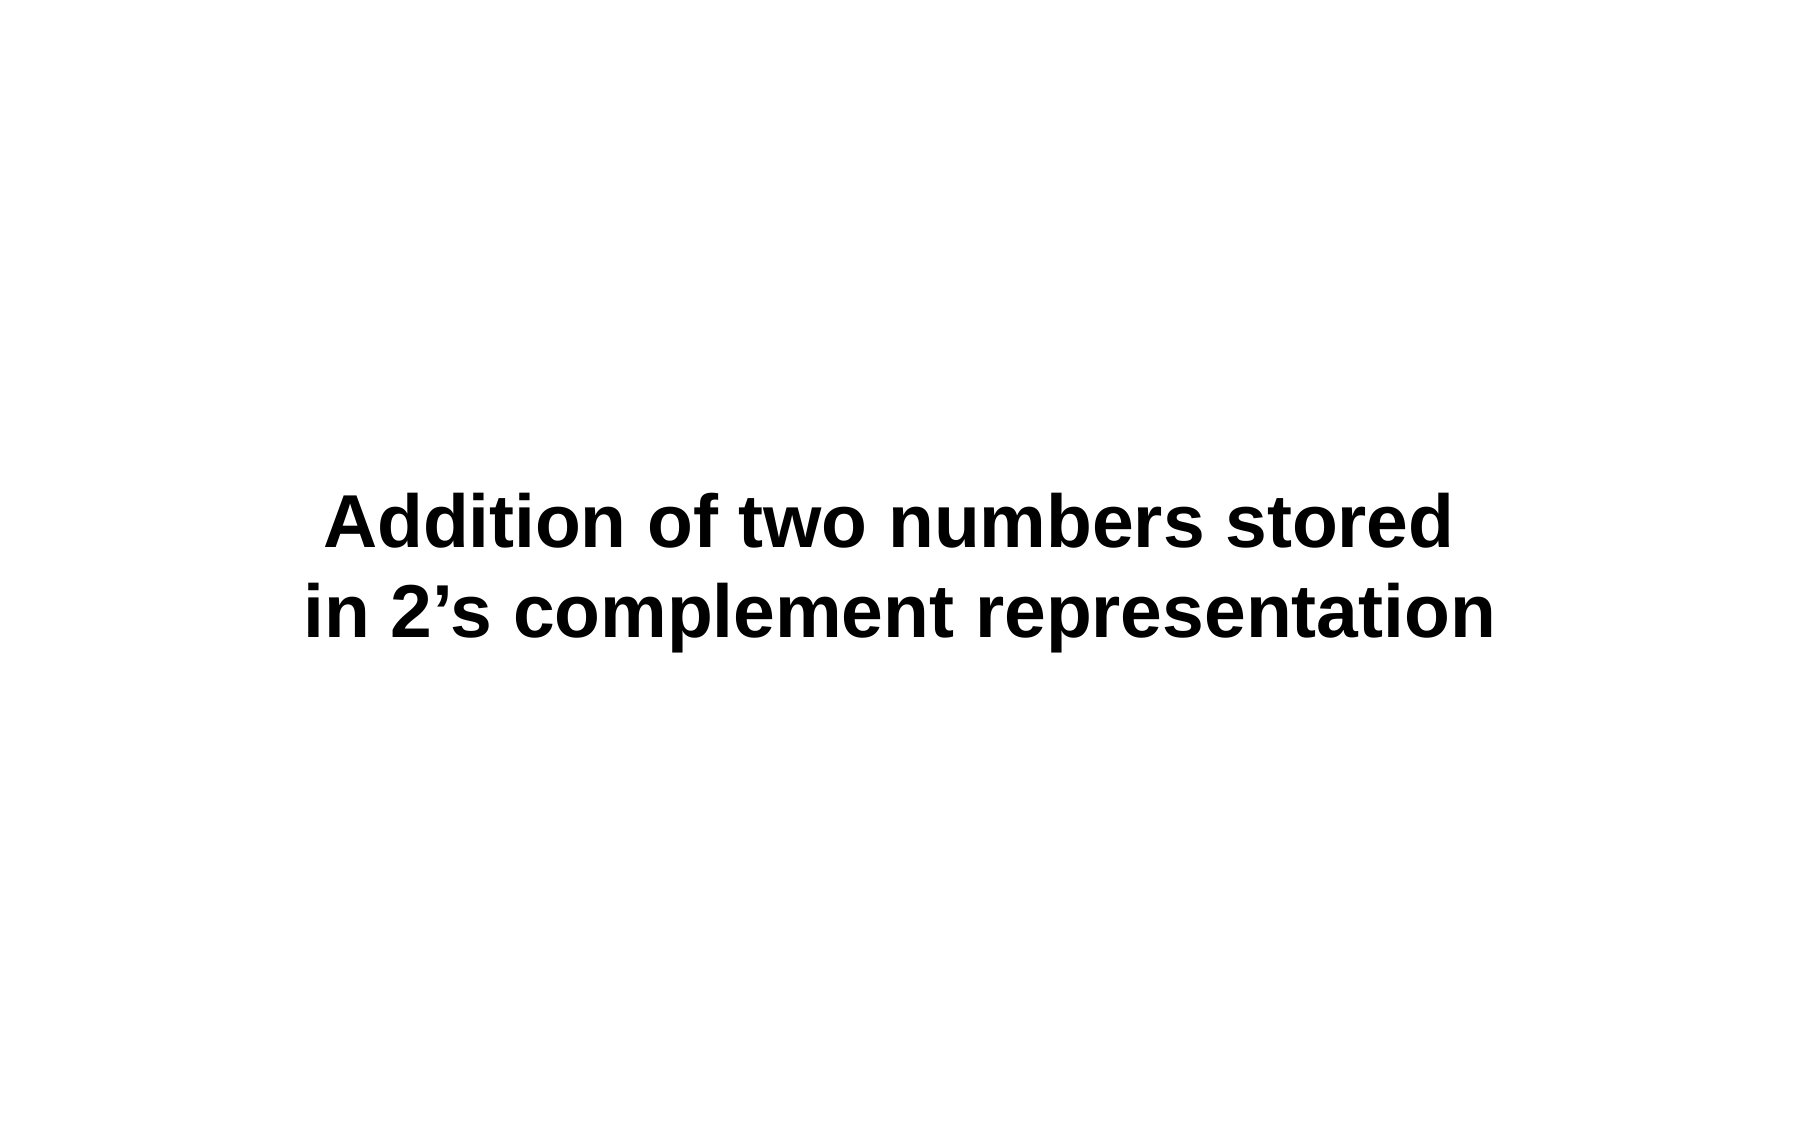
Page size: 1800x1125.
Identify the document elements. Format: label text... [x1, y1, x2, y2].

title Addition of two numbers stored in 2’s complement representation [150, 450, 1650, 675]
